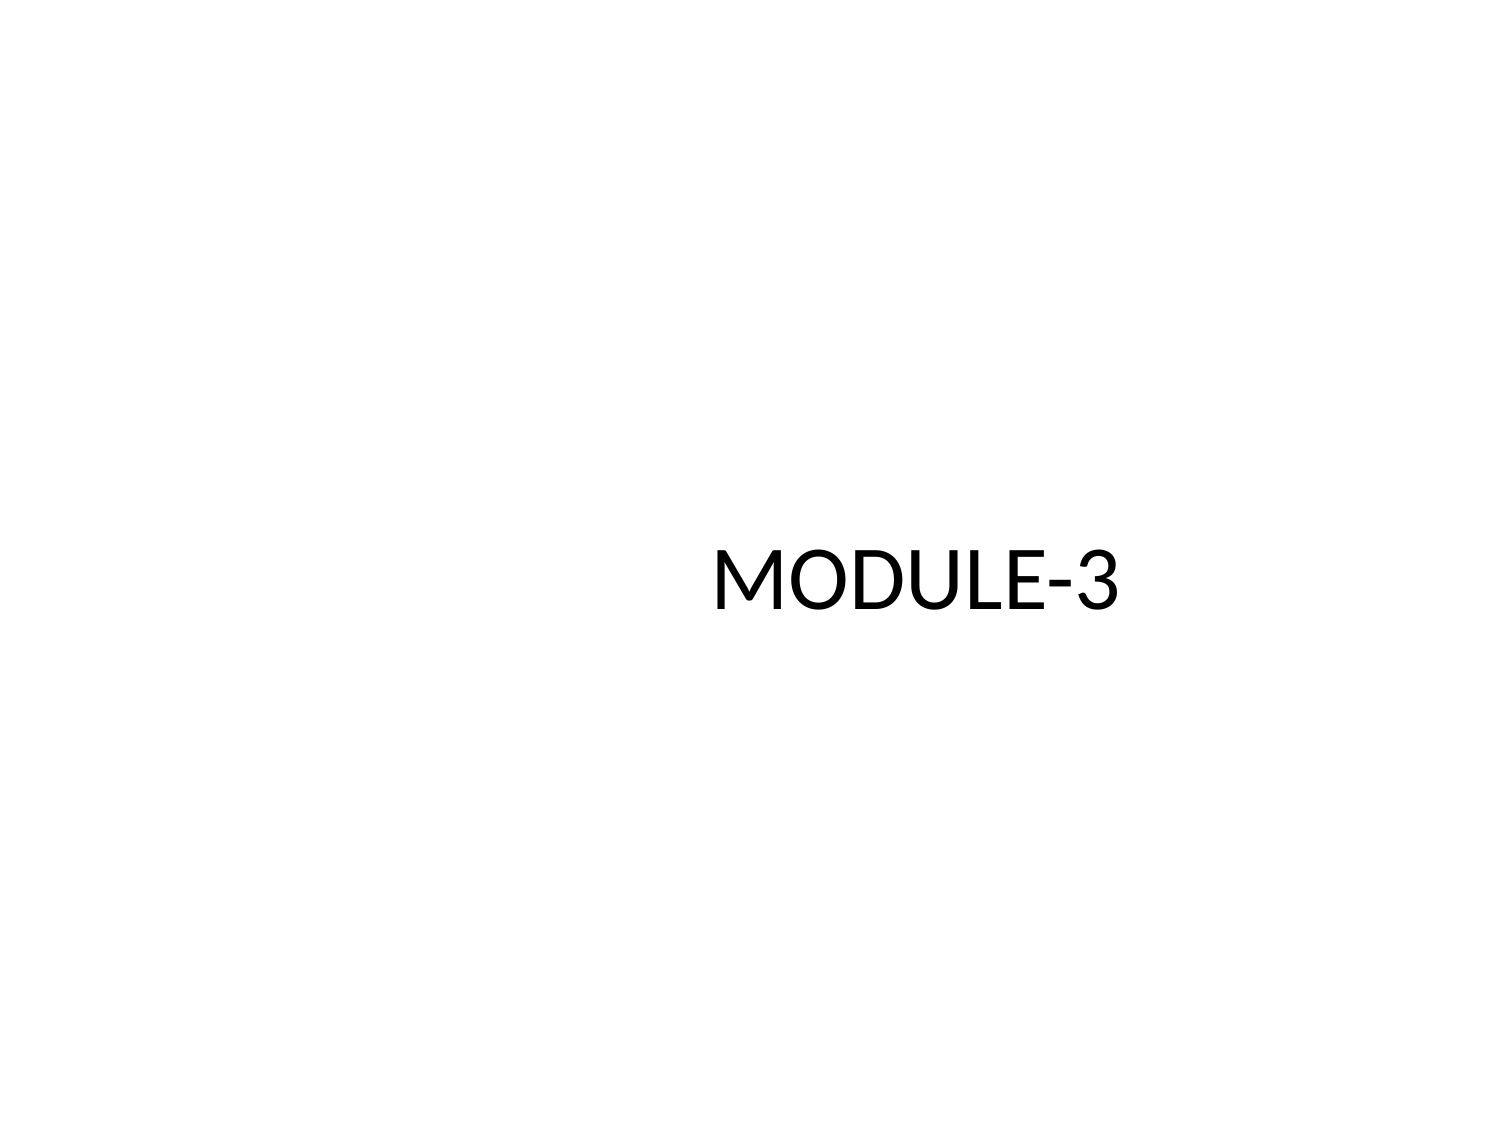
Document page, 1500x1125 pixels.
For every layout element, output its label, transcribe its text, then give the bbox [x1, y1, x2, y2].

title MODULE-3 [75, 45, 1425, 1100]
